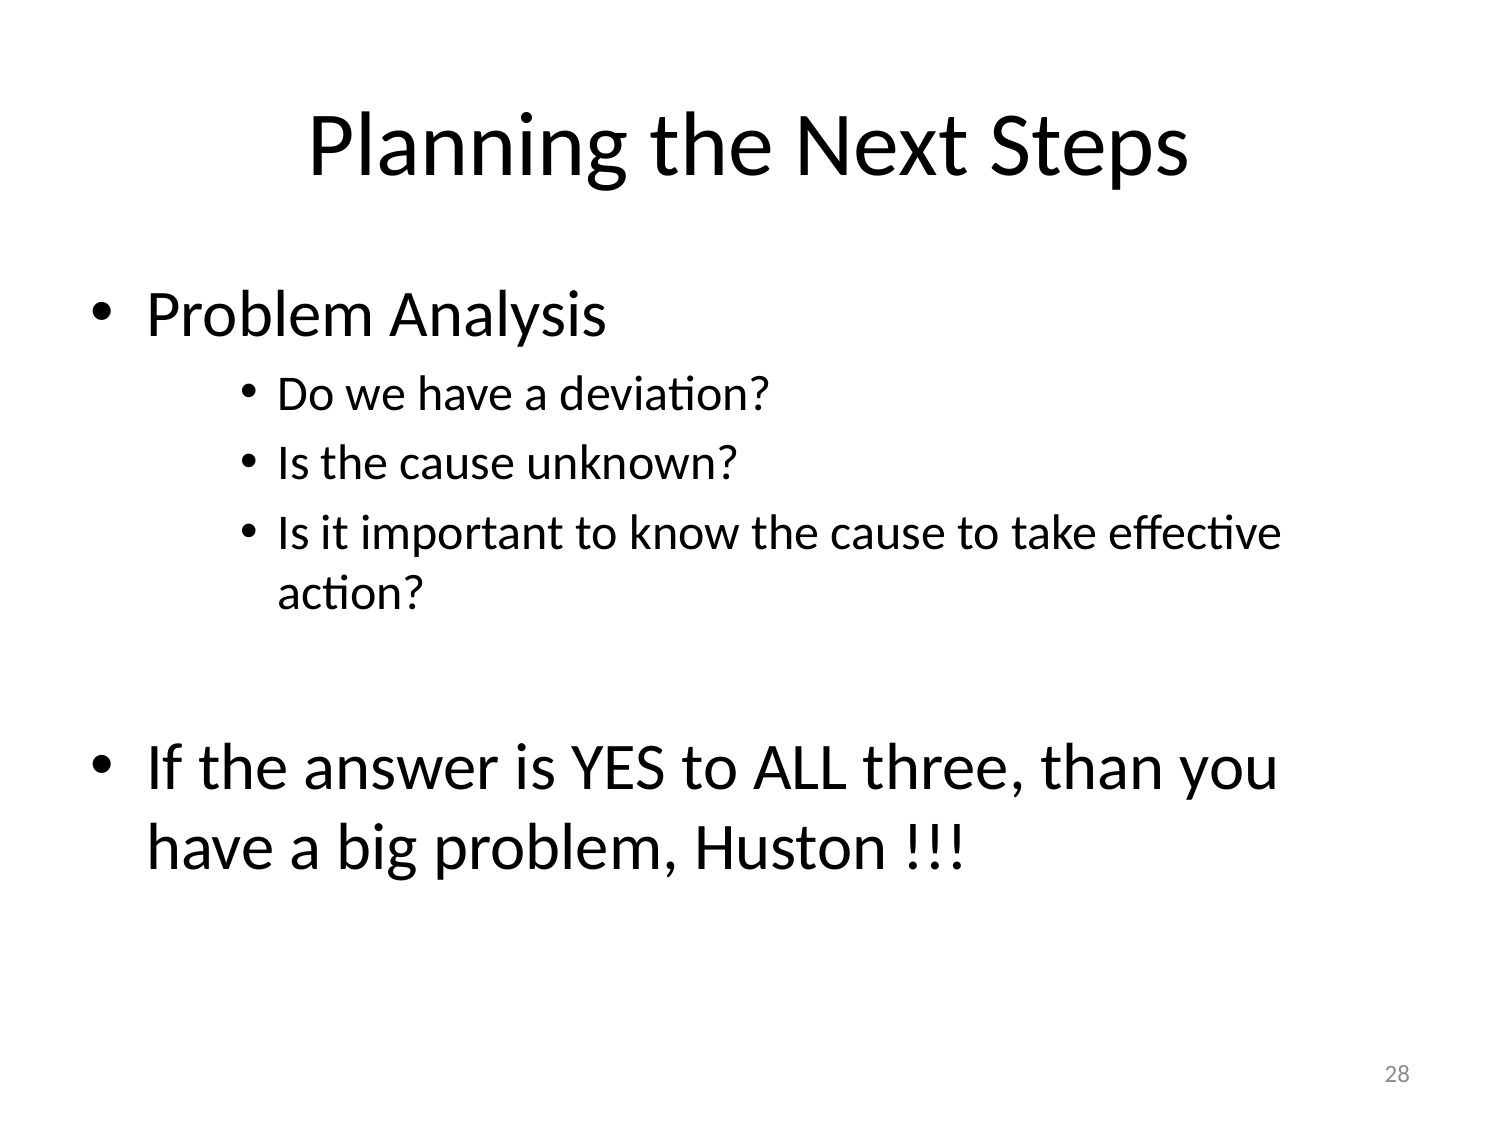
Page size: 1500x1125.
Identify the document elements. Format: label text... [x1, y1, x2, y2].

list Problem Analysis Do we have a deviation? Is the cause unknown? Is it important to know the cause to take effective action? If the answer is YES to ALL three, than you have a big problem, Huston !!! [75, 262, 1425, 1005]
title Planning the Next Steps [75, 45, 1425, 233]
slide_number 28 [1074, 1042, 1425, 1103]
